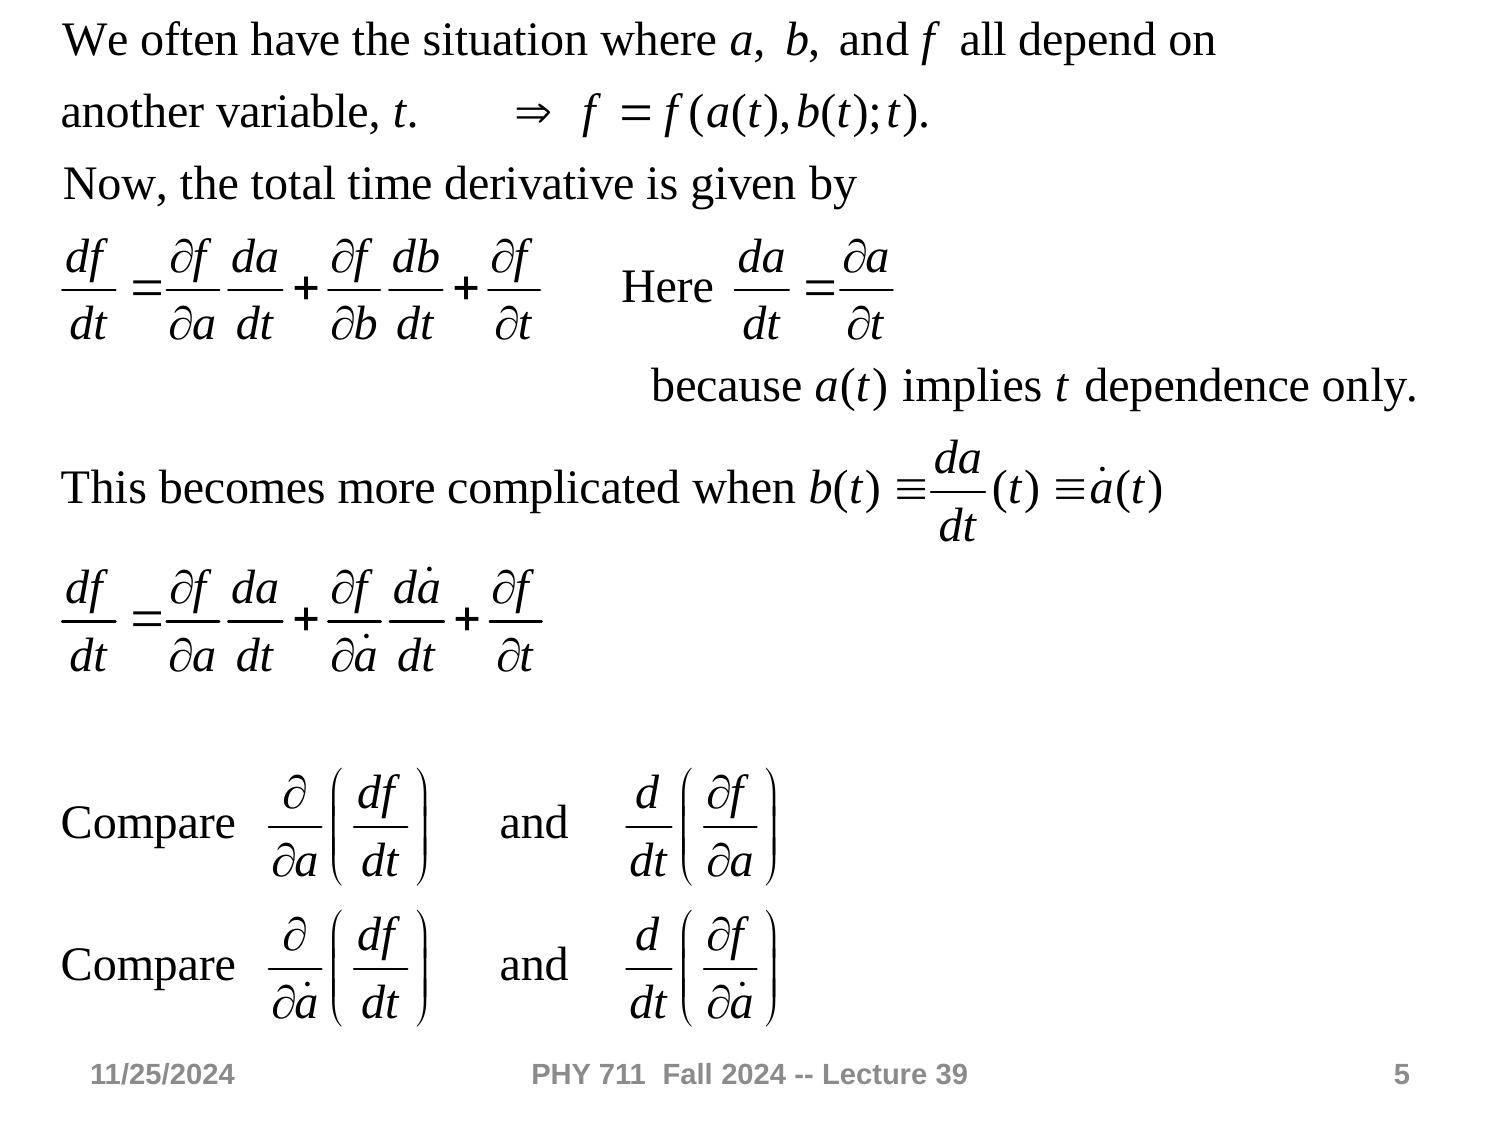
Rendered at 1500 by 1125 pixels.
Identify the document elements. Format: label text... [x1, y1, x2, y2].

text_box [53, 11, 1426, 1039]
slide_number 5 [1074, 1044, 1425, 1103]
footer PHY 711 Fall 2024 -- Lecture 39 [512, 1046, 988, 1103]
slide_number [75, 1046, 425, 1103]
